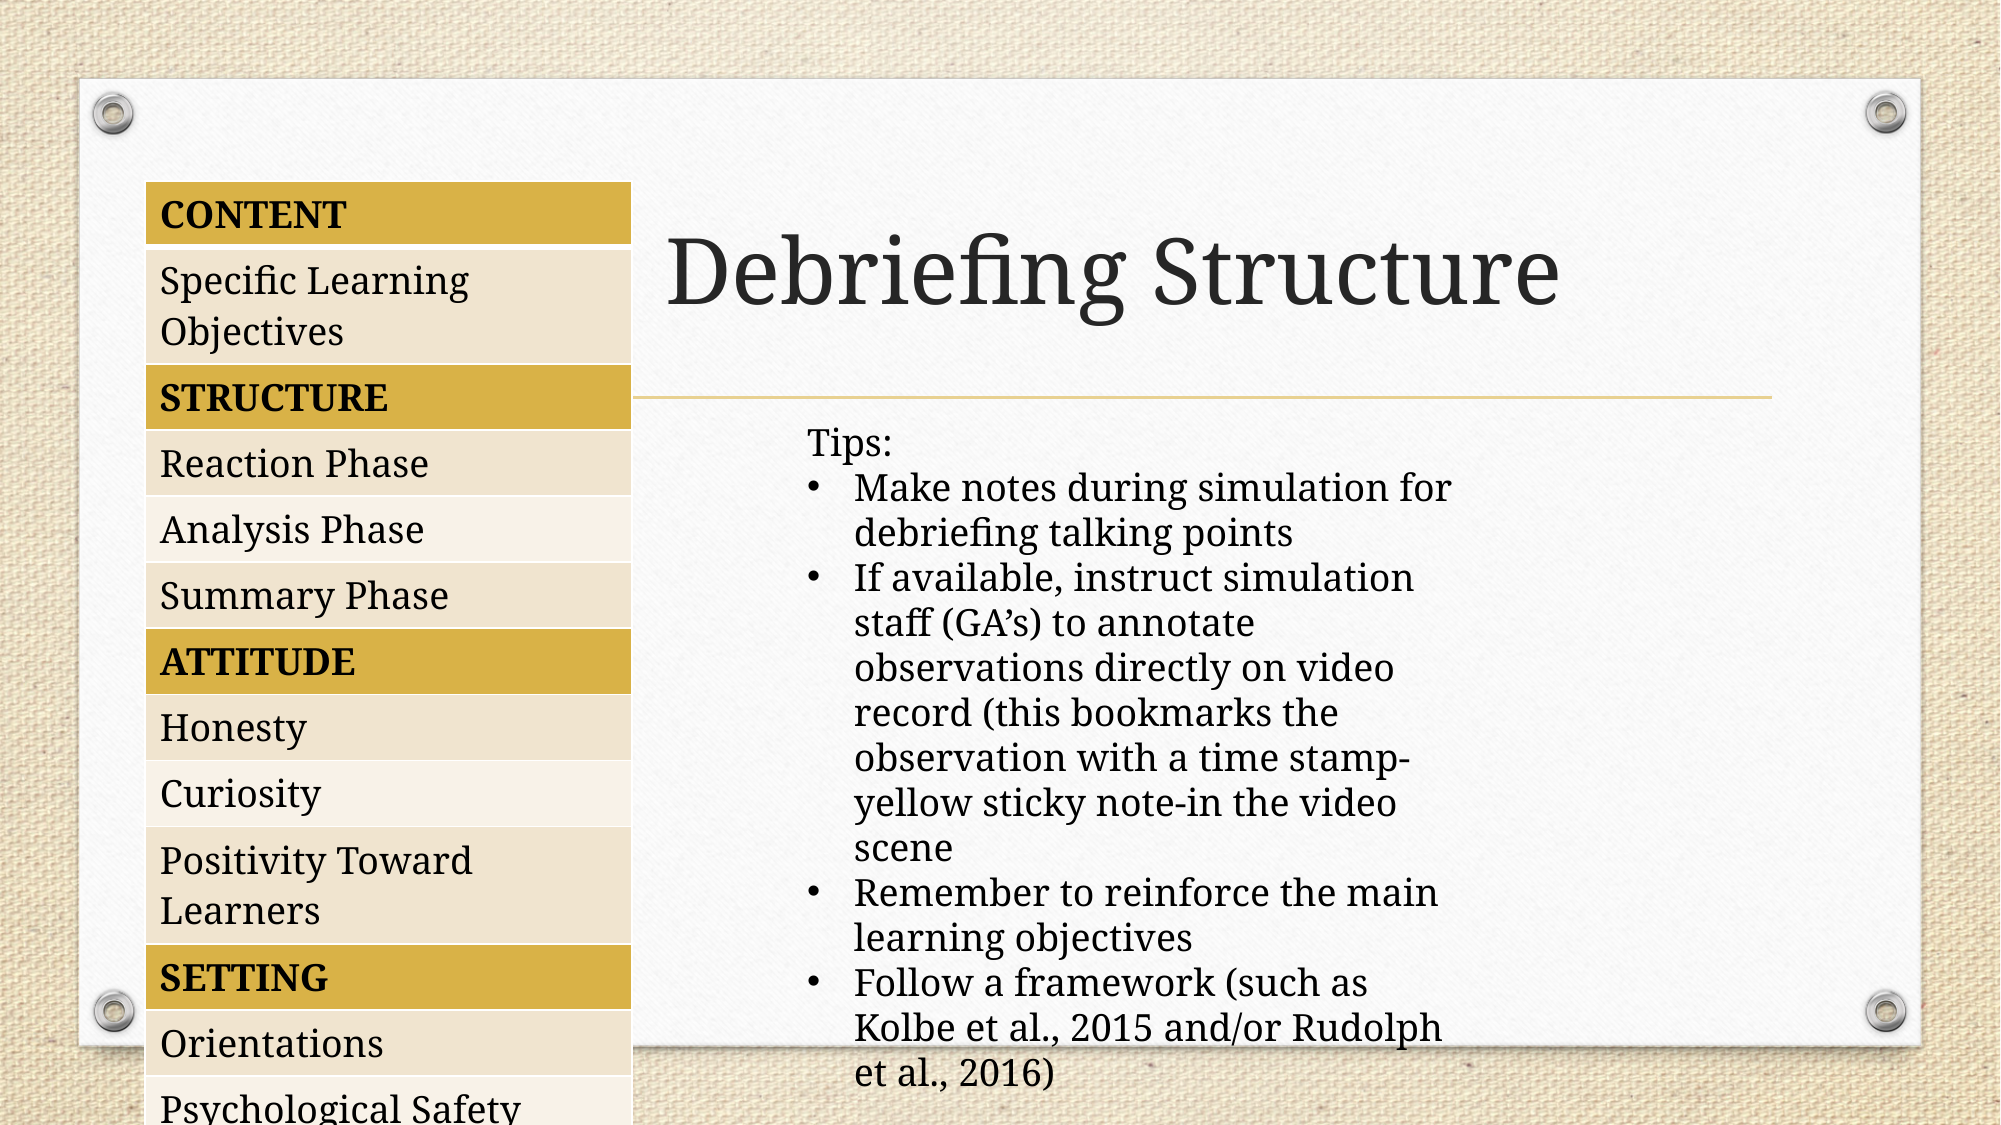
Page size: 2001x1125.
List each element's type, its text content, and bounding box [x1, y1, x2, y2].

picture [0, 0, 2001, 1125]
table_cell ATTITUDE [146, 629, 631, 694]
footer P. Sadlon 2019 [212, 979, 1411, 1025]
table_cell Reaction Phase [146, 431, 631, 495]
table_cell Summary Phase [146, 563, 631, 627]
table_cell Orientations [146, 1011, 631, 1075]
table_cell Honesty [146, 695, 631, 760]
table_header CONTENT [146, 182, 631, 244]
table_cell Positivity Toward Learners [146, 827, 631, 943]
table_cell Analysis Phase [146, 497, 631, 561]
table_cell Curiosity [146, 761, 631, 826]
table_cell Psychological Safety [146, 1077, 631, 1125]
text_box Tips: Make notes during simulation for debriefing talking points If available, instruct simulation staff (GA’s) to annotate observations directly on video record (this bookmarks the observation with a time stamp-yellow sticky note-in the video scene Remember to reinforce the main learning objectives Follow a framework (such as Kolbe et al., 2015 and/or Rudolph et al., 2016) [792, 411, 1479, 1101]
title Debriefing Structure [326, 161, 1902, 375]
table_cell SETTING [146, 945, 631, 1009]
table_cell STRUCTURE [146, 365, 631, 429]
table_cell Specific Learning Objectives [146, 250, 631, 363]
